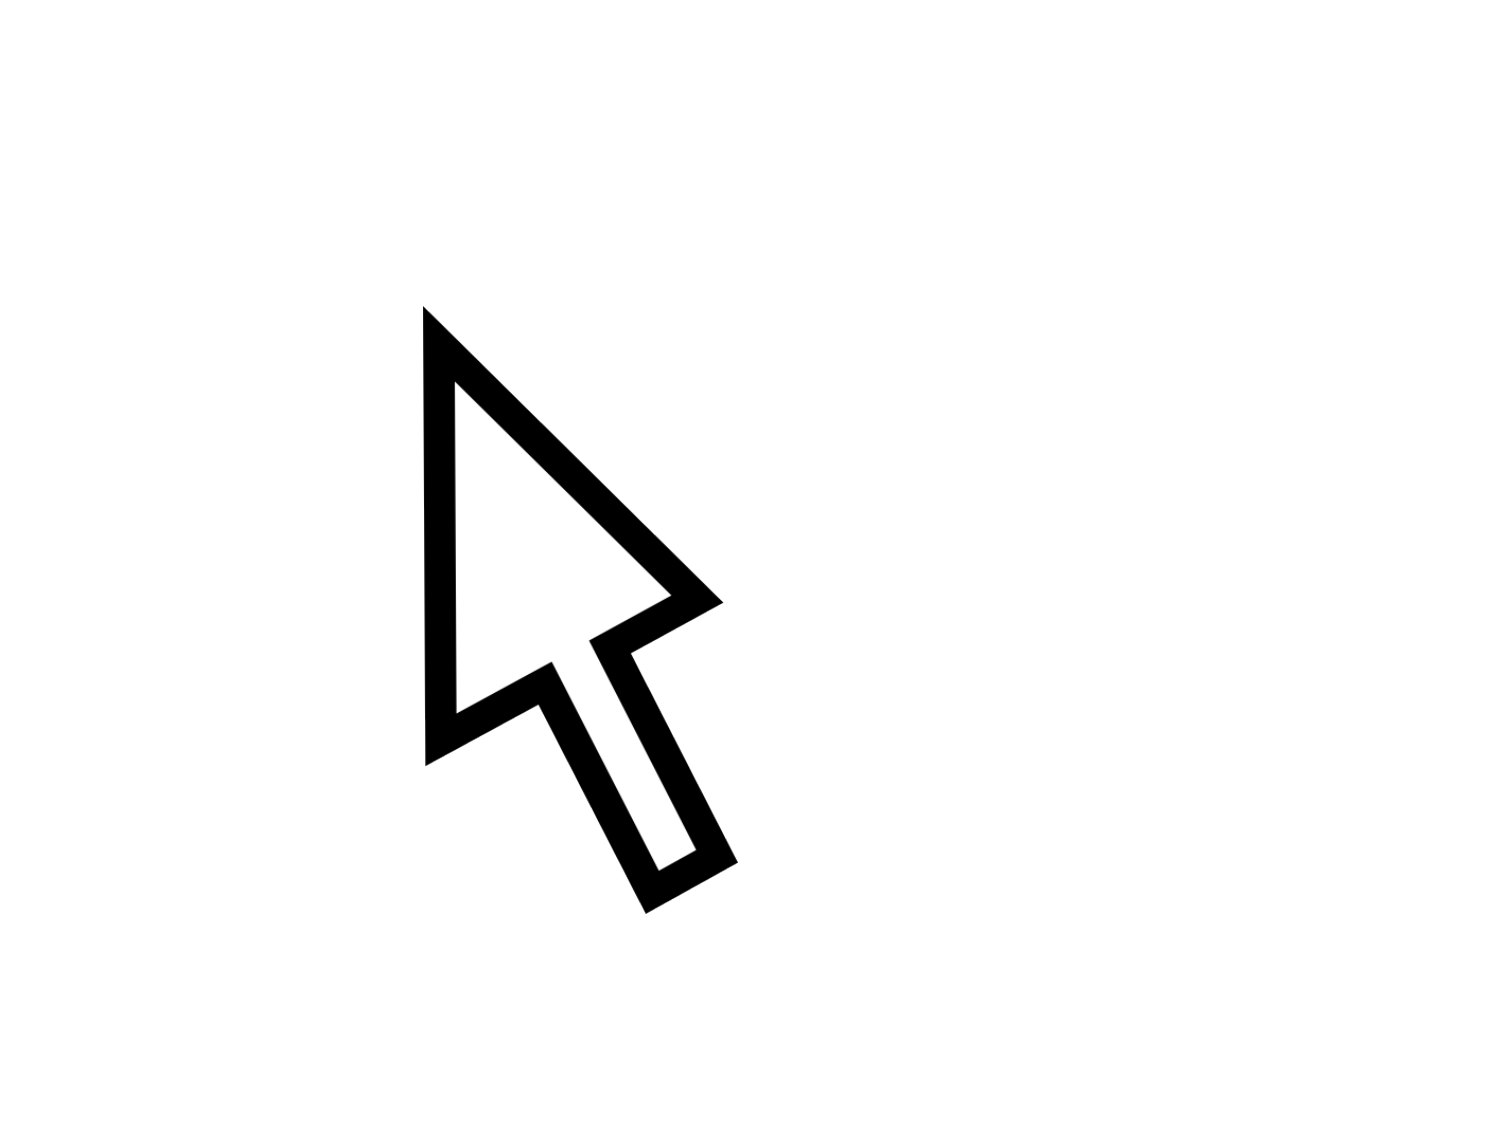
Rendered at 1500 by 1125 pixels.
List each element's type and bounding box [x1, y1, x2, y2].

picture [423, 305, 738, 915]
